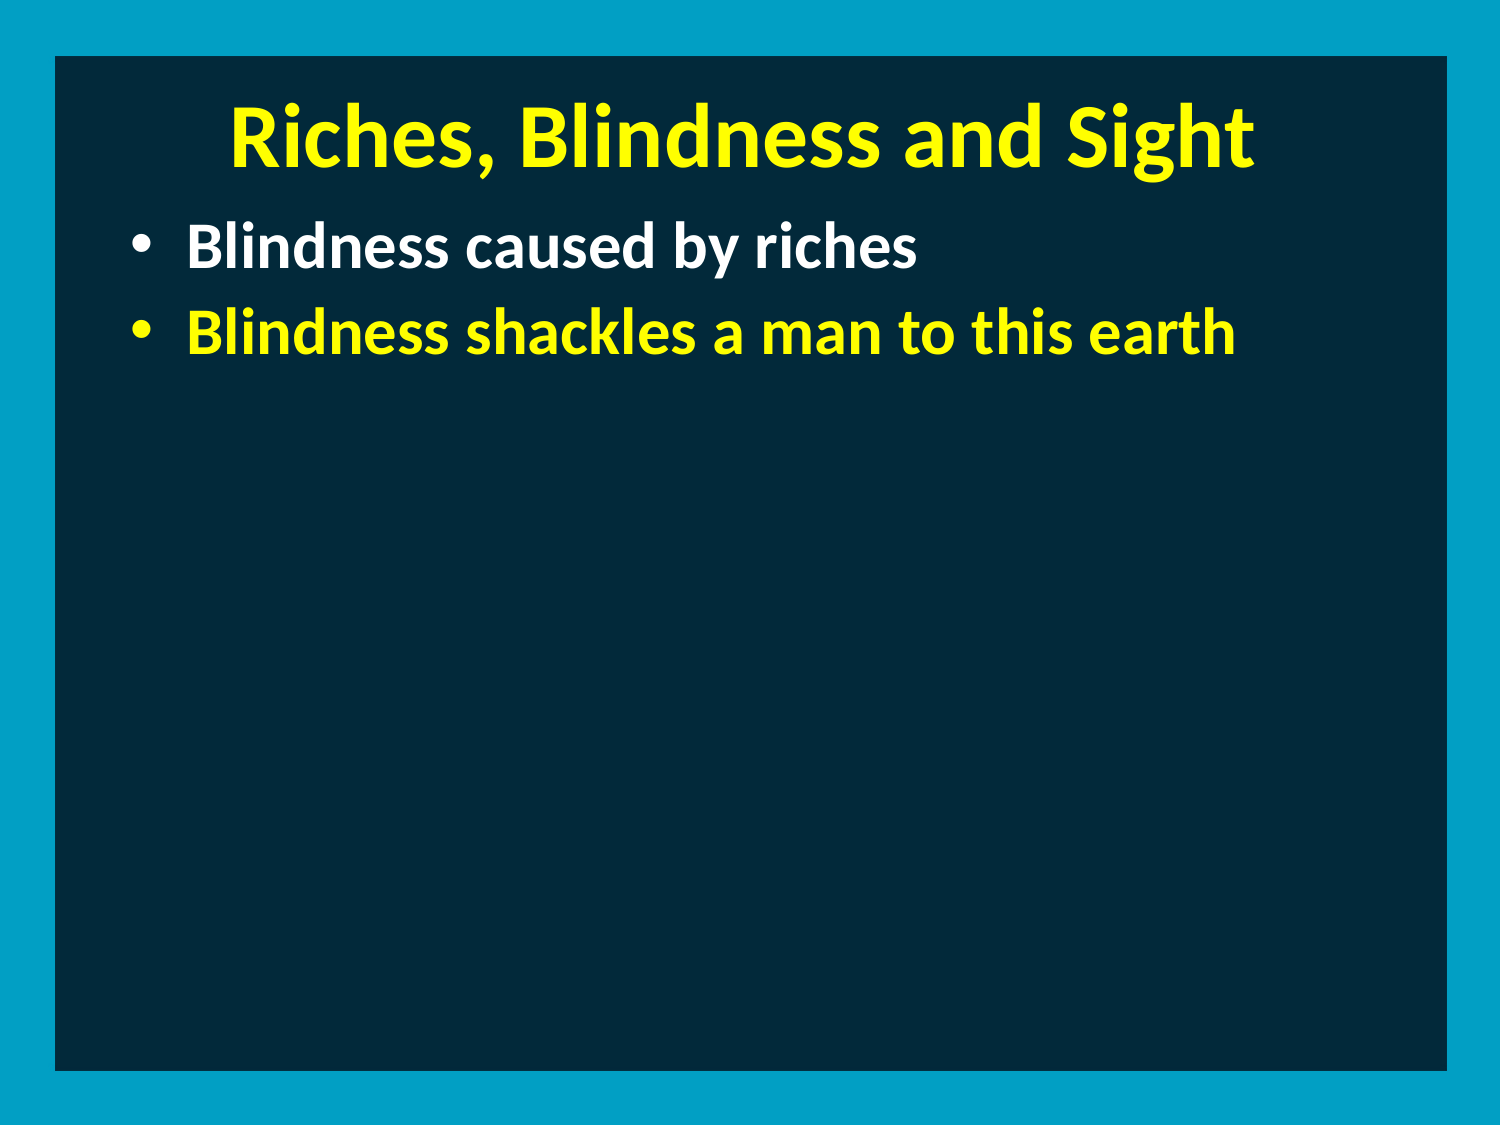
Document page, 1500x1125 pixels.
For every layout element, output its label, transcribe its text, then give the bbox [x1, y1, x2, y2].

text_box Riches, Blindness and Sight Blindness caused by riches Blindness shackles a man to this earth [58, 51, 1429, 376]
